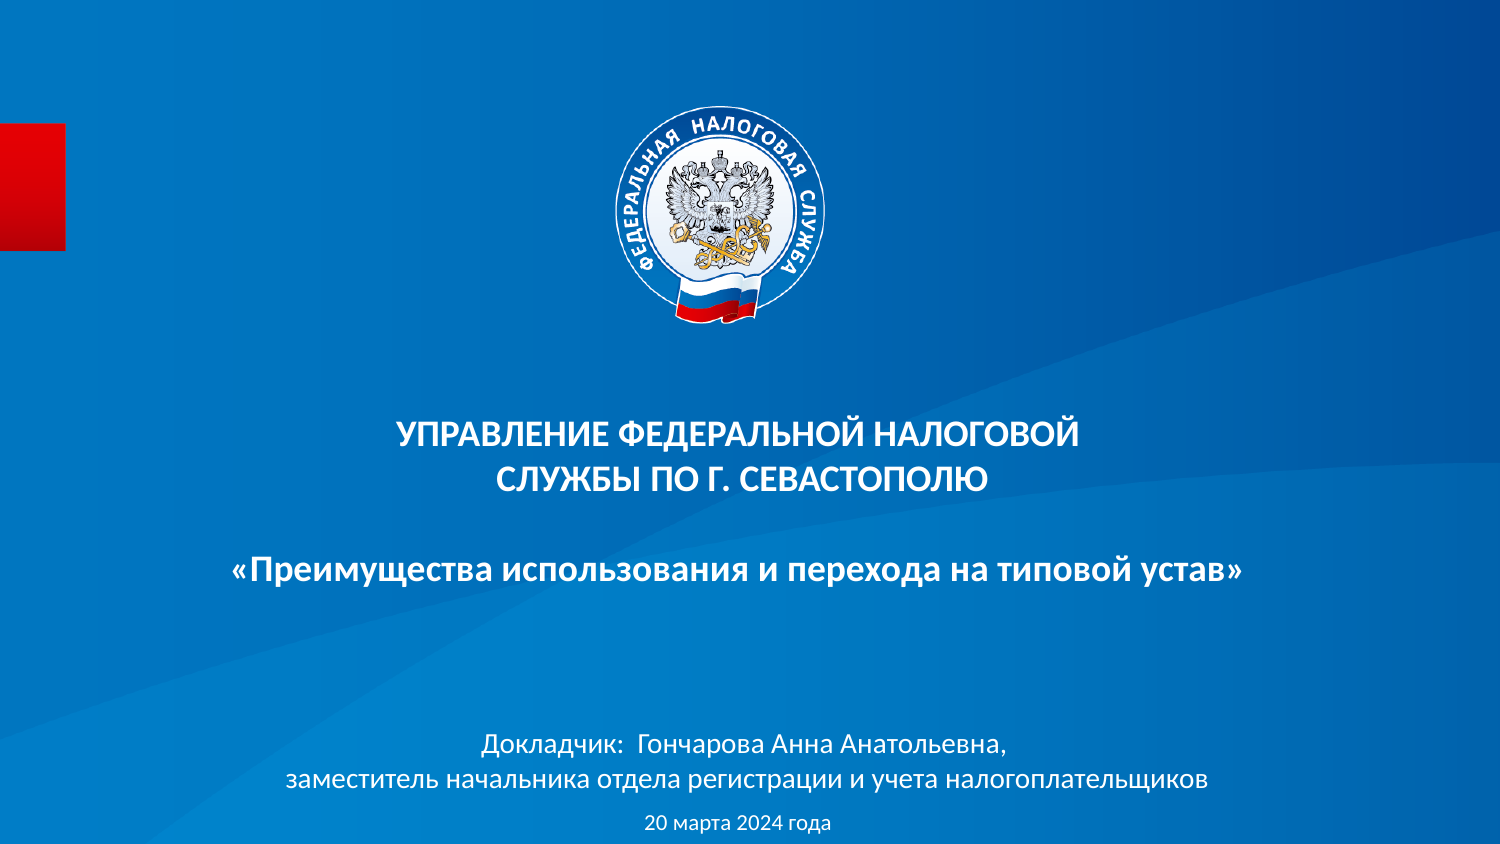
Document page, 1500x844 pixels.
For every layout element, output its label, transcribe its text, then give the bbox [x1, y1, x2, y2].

title УПРАВЛЕНИЕ ФЕДЕРАЛЬНОЙ НАЛОГОВОЙ СЛУЖБЫ ПО Г. СЕВАСТОПОЛЮ «Преимущества использования и перехода на типовой устав» [50, 315, 1427, 623]
text_box 20 марта 2024 года [596, 798, 880, 844]
subtitle Докладчик: Гончарова Анна Анатольевна, заместитель начальника отдела регистрации и учета налогоплательщиков [183, 717, 1313, 836]
picture [0, 0, 1500, 844]
